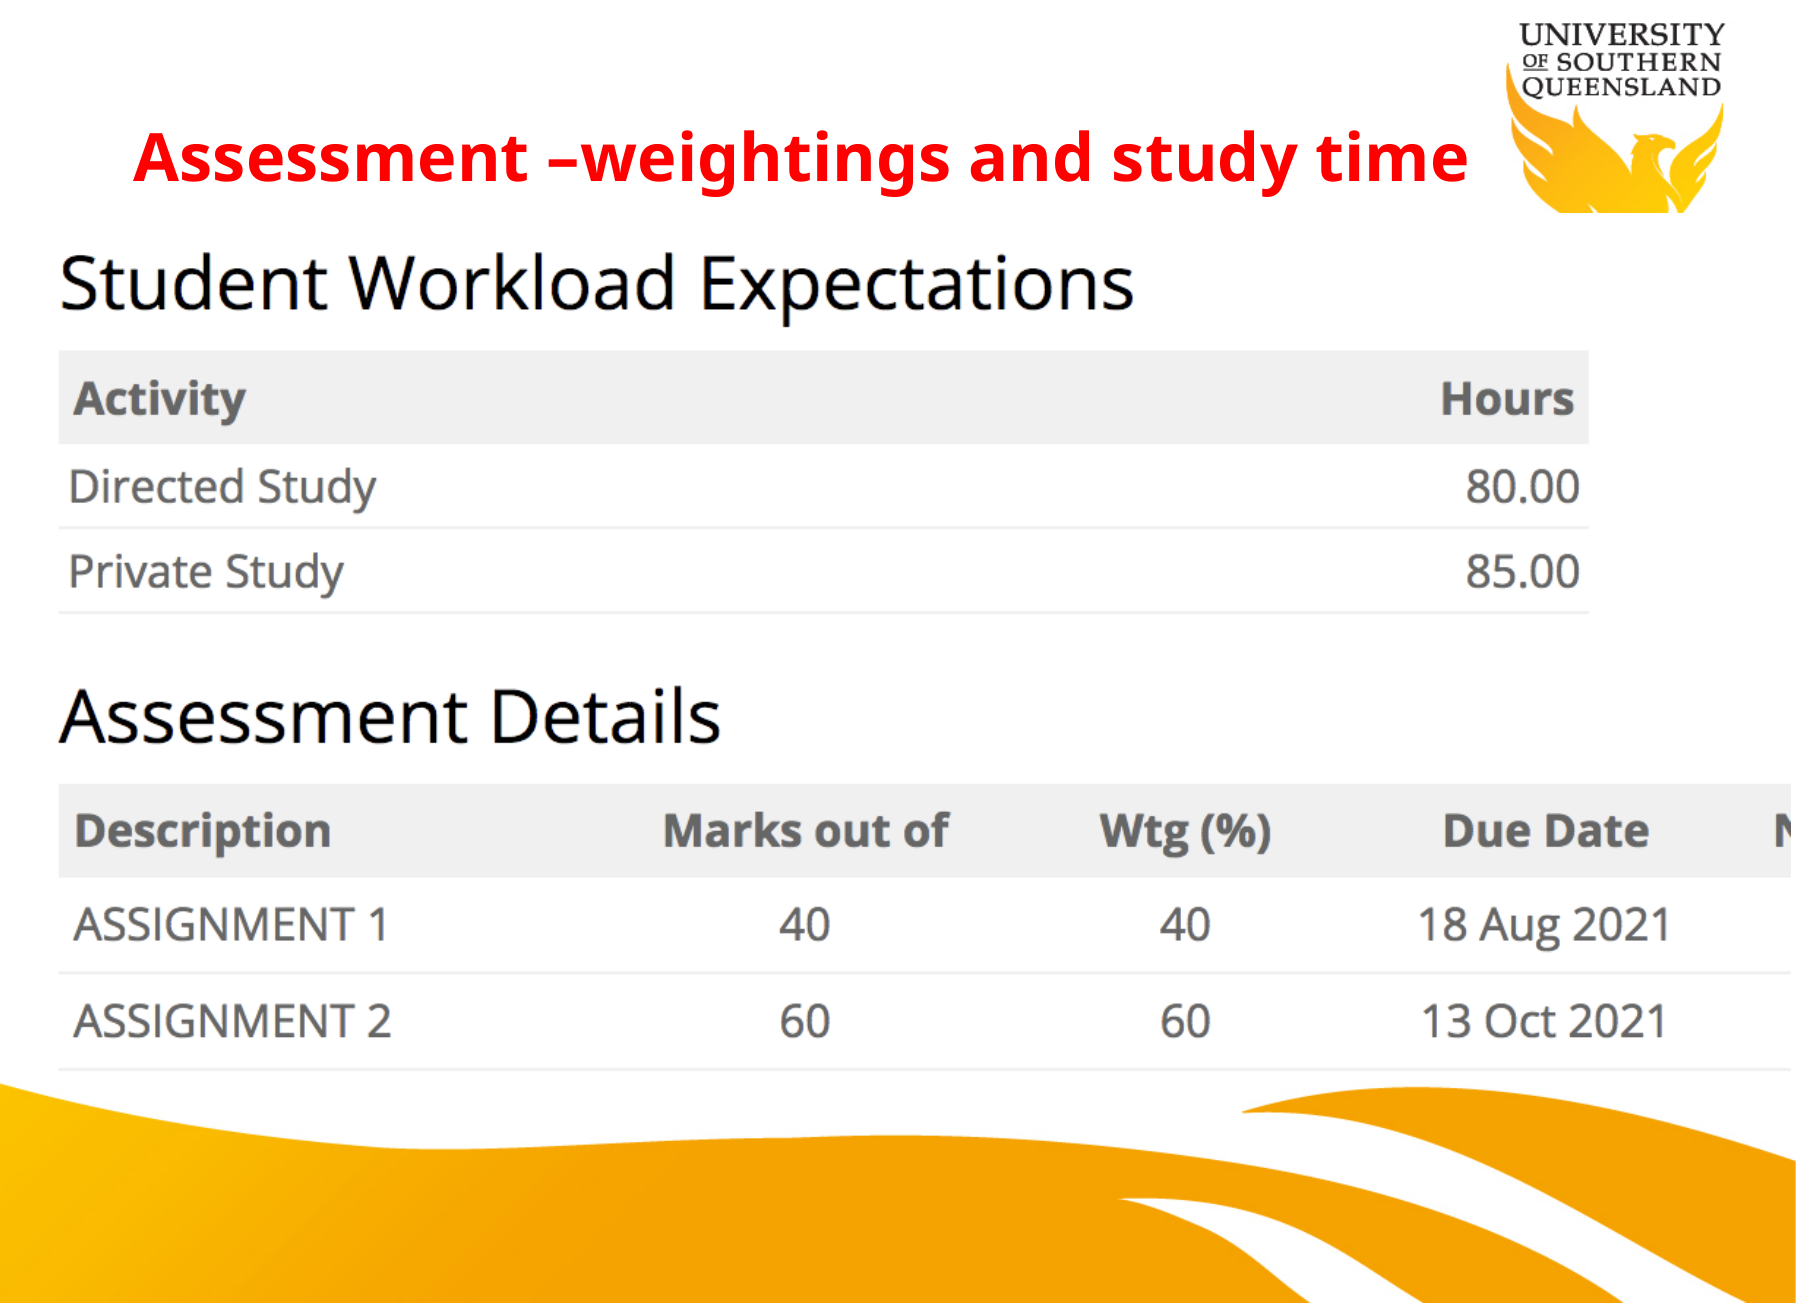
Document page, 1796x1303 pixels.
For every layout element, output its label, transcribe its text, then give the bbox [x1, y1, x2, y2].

title Assessment –weightings and study time [117, 83, 1702, 203]
picture [0, 0, 1796, 1303]
